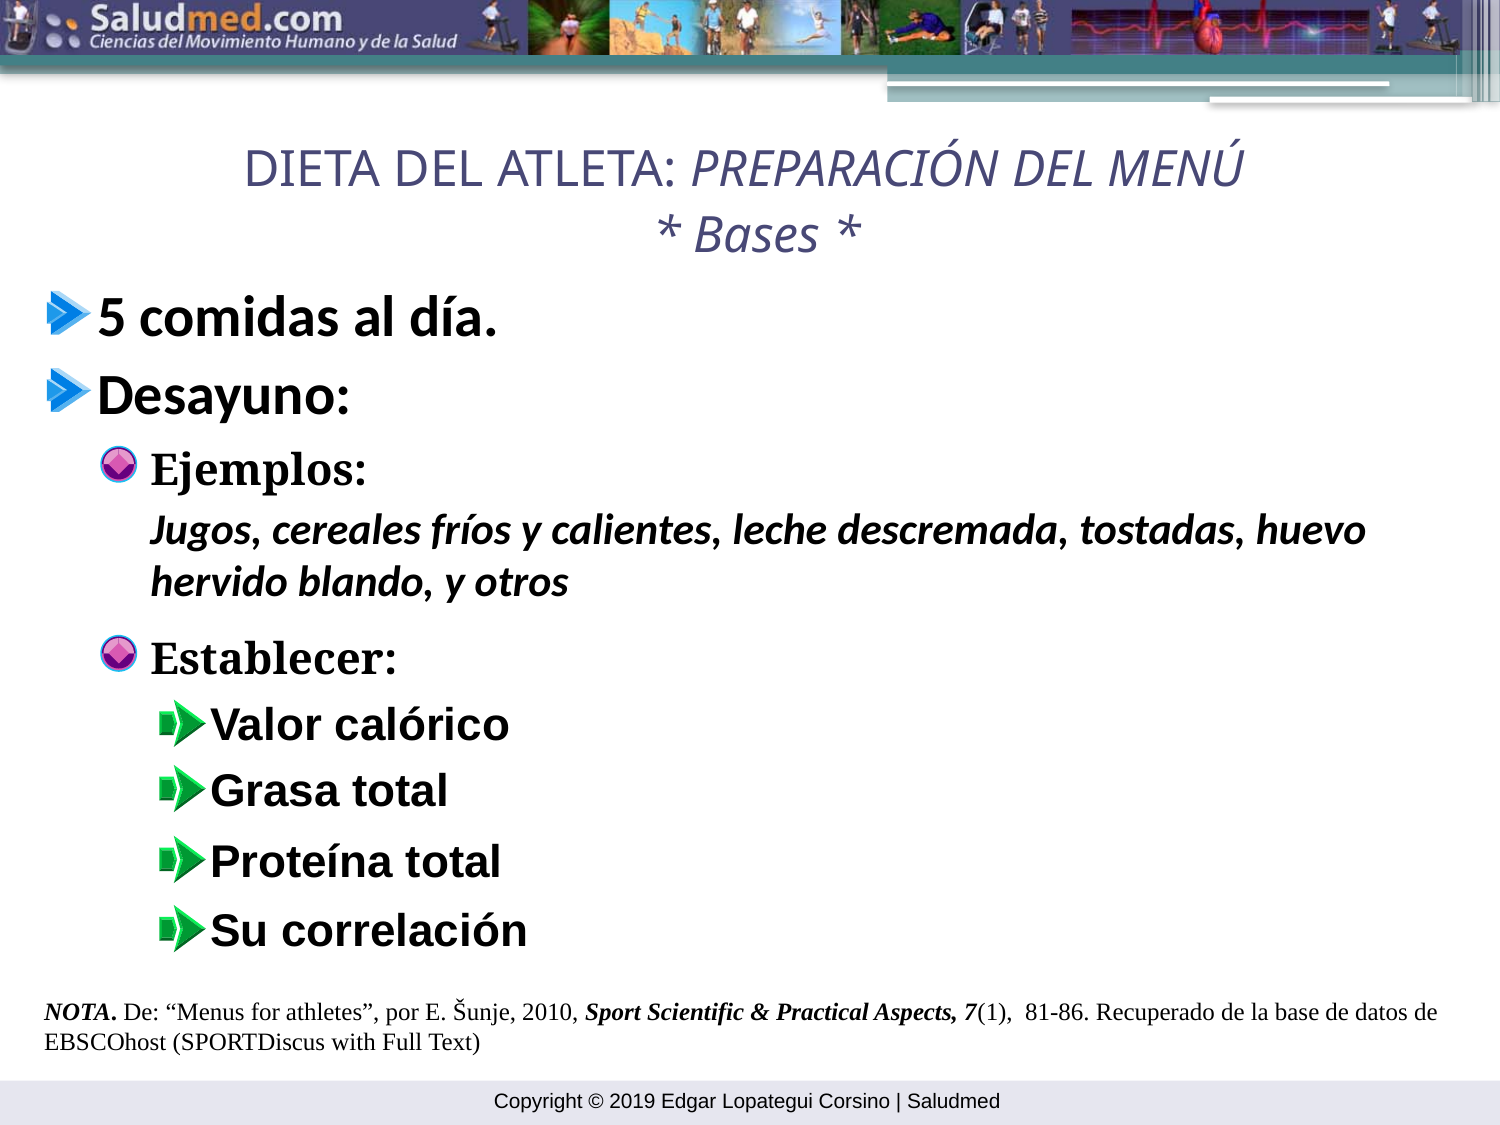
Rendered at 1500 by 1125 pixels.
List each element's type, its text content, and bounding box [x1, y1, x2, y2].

picture [46, 367, 92, 413]
picture [46, 290, 92, 335]
picture [159, 904, 207, 953]
picture [100, 634, 146, 680]
text_box Desayuno: [82, 356, 1447, 435]
text_box DIETA DEL ATLETA: PREPARACIÓN DEL MENÚ * Bases * [17, 125, 1471, 268]
text_box 5 comidas al día. [82, 279, 1447, 356]
text_box Su correlación [195, 899, 1424, 964]
picture [159, 835, 207, 884]
text_box Grasa total [195, 759, 1424, 824]
picture [0, 0, 1460, 55]
text_box Ejemplos: [135, 434, 1447, 502]
text_box Proteína total [195, 830, 1424, 895]
picture [159, 764, 207, 813]
picture [100, 445, 146, 491]
text_box Establecer: [135, 623, 1447, 691]
text_box NOTA. De: “Menus for athletes”, por E. Šunje, 2010, Sport Scientific & Practical Aspects, 7(1), 81-86. Recuperado de la base de datos de EBSCOhost (SPORTDiscus with Full Text) [29, 987, 1471, 1059]
text_box Jugos, cereales fríos y calientes, leche descremada, tostadas, huevo hervido blando, y otros [135, 502, 1447, 613]
picture [159, 699, 207, 748]
text_box Valor calórico [195, 694, 1424, 759]
